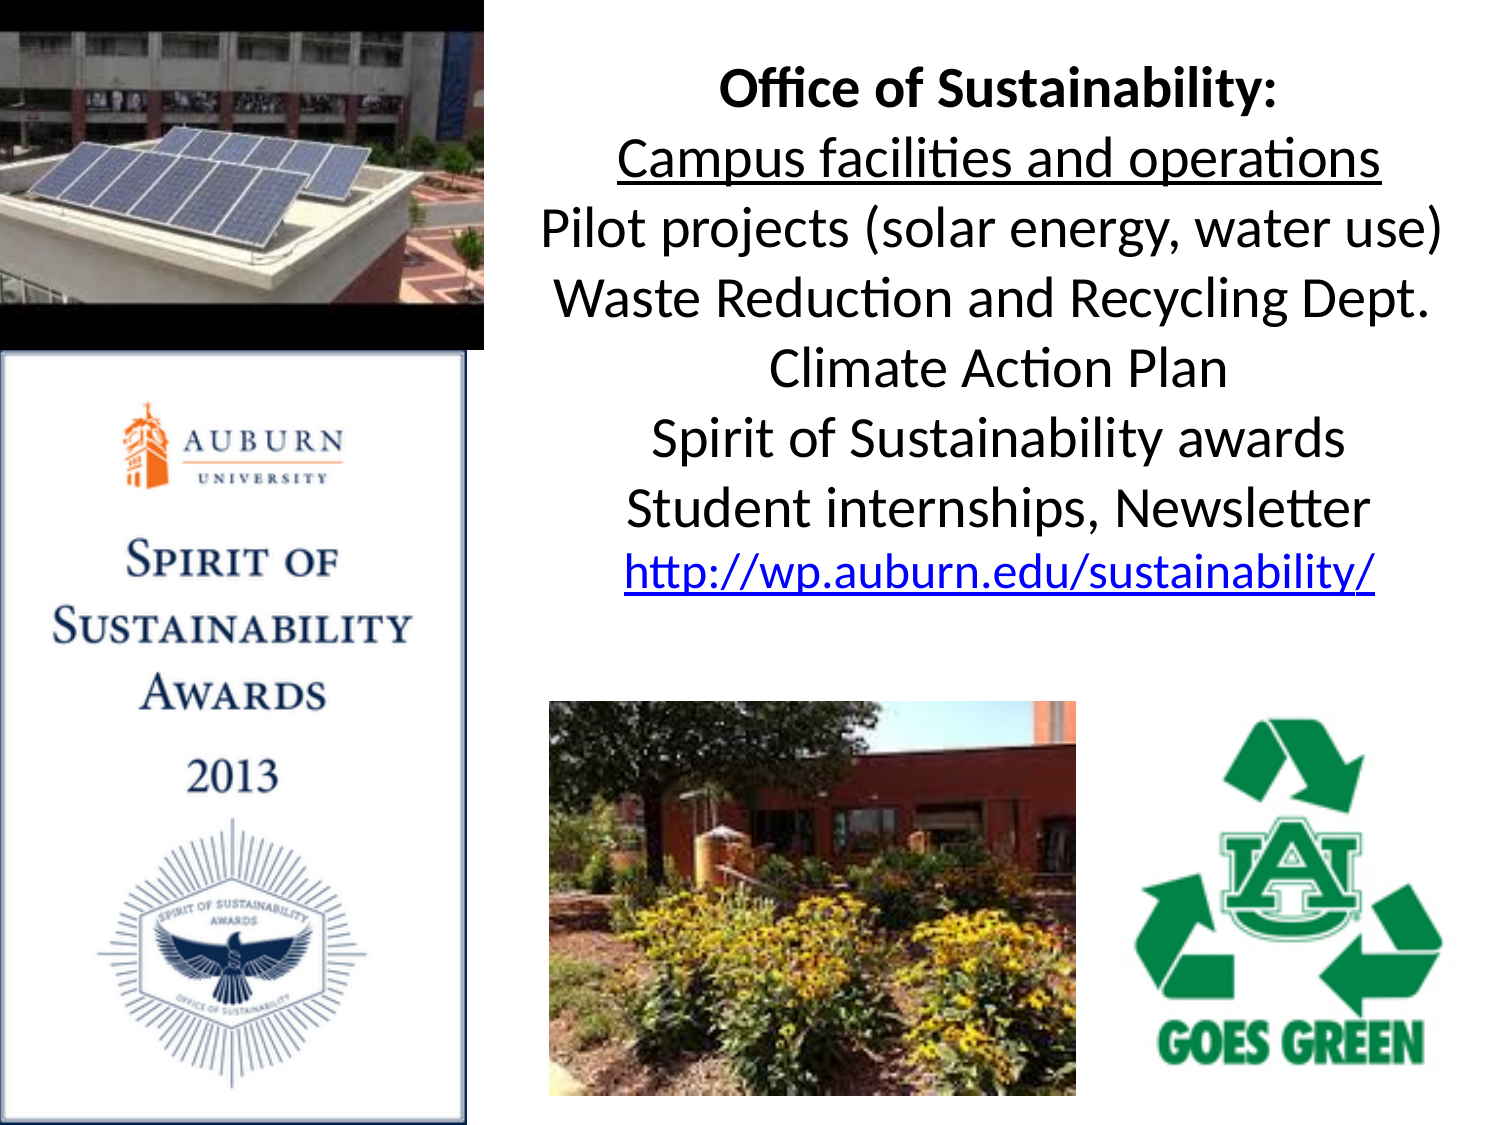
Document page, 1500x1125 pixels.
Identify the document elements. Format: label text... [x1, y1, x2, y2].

picture [1099, 692, 1475, 1093]
picture [0, 0, 484, 1125]
text_box Office of Sustainability: Campus facilities and operations Pilot projects (solar energy, water use) Waste Reduction and Recycling Dept. Climate Action Plan Spirit of Sustainability awards Student internships, Newsletter http://wp.auburn.edu/sustainability/ [524, 41, 1475, 687]
picture [549, 701, 1076, 1097]
